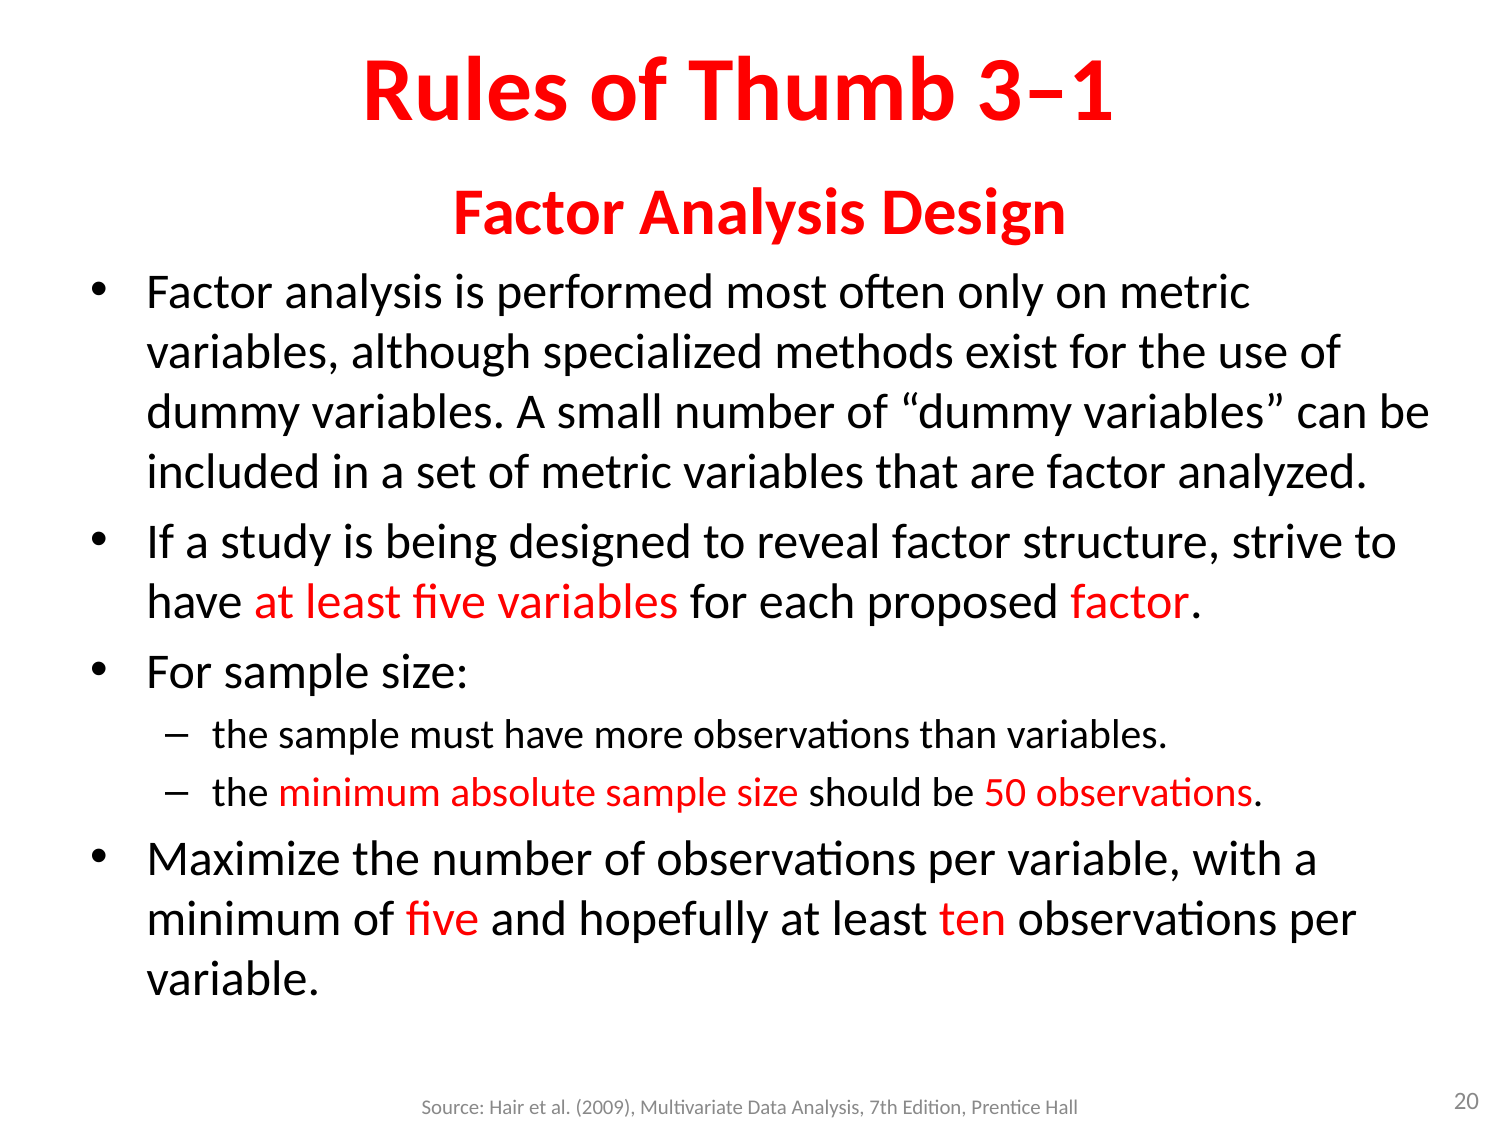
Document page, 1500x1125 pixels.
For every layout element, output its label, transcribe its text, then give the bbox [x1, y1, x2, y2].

title Rules of Thumb 3–1 [75, 31, 1425, 138]
list Factor Analysis Design Factor analysis is performed most often only on metric variables, although specialized methods exist for the use of dummy variables. A small number of “dummy variables” can be included in a set of metric variables that are factor analyzed. If a study is being designed to reveal factor structure, strive to have at least five variables for each proposed factor. For sample size: the sample must have more observations than variables. the minimum absolute sample size should be 50 observations. Maximize the number of observations per variable, with a minimum of five and hopefully at least ten observations per variable. [75, 160, 1447, 1047]
footer Source: Hair et al. (2009), Multivariate Data Analysis, 7th Edition, Prentice Hall [147, 1082, 1353, 1125]
slide_number 20 [1144, 1069, 1495, 1125]
